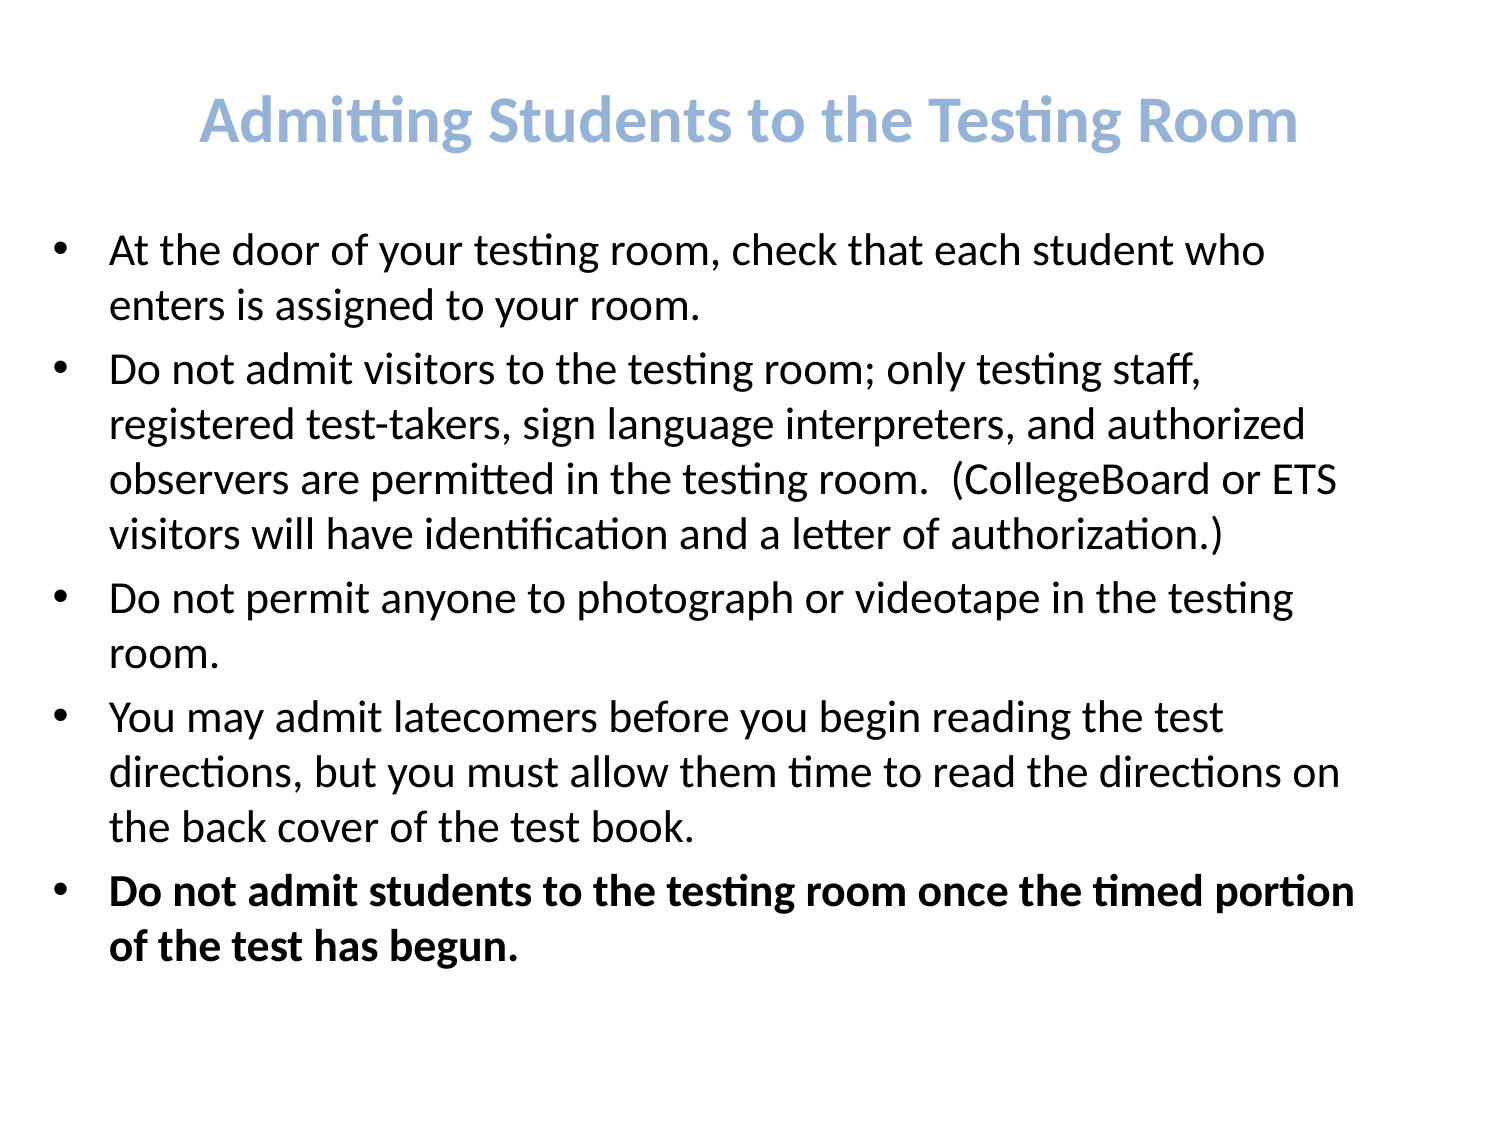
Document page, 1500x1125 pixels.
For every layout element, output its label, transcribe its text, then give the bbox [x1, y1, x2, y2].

list At the door of your testing room, check that each student who enters is assigned to your room. Do not admit visitors to the testing room; only testing staff, registered test-takers, sign language interpreters, and authorized observers are permitted in the testing room. (CollegeBoard or ETS visitors will have identification and a letter of authorization.) Do not permit anyone to photograph or videotape in the testing room. You may admit latecomers before you begin reading the test directions, but you must allow them time to read the directions on the back cover of the test book. Do not admit students to the testing room once the timed portion of the test has begun. [37, 212, 1400, 1025]
title Admitting Students to the Testing Room [75, 45, 1425, 188]
